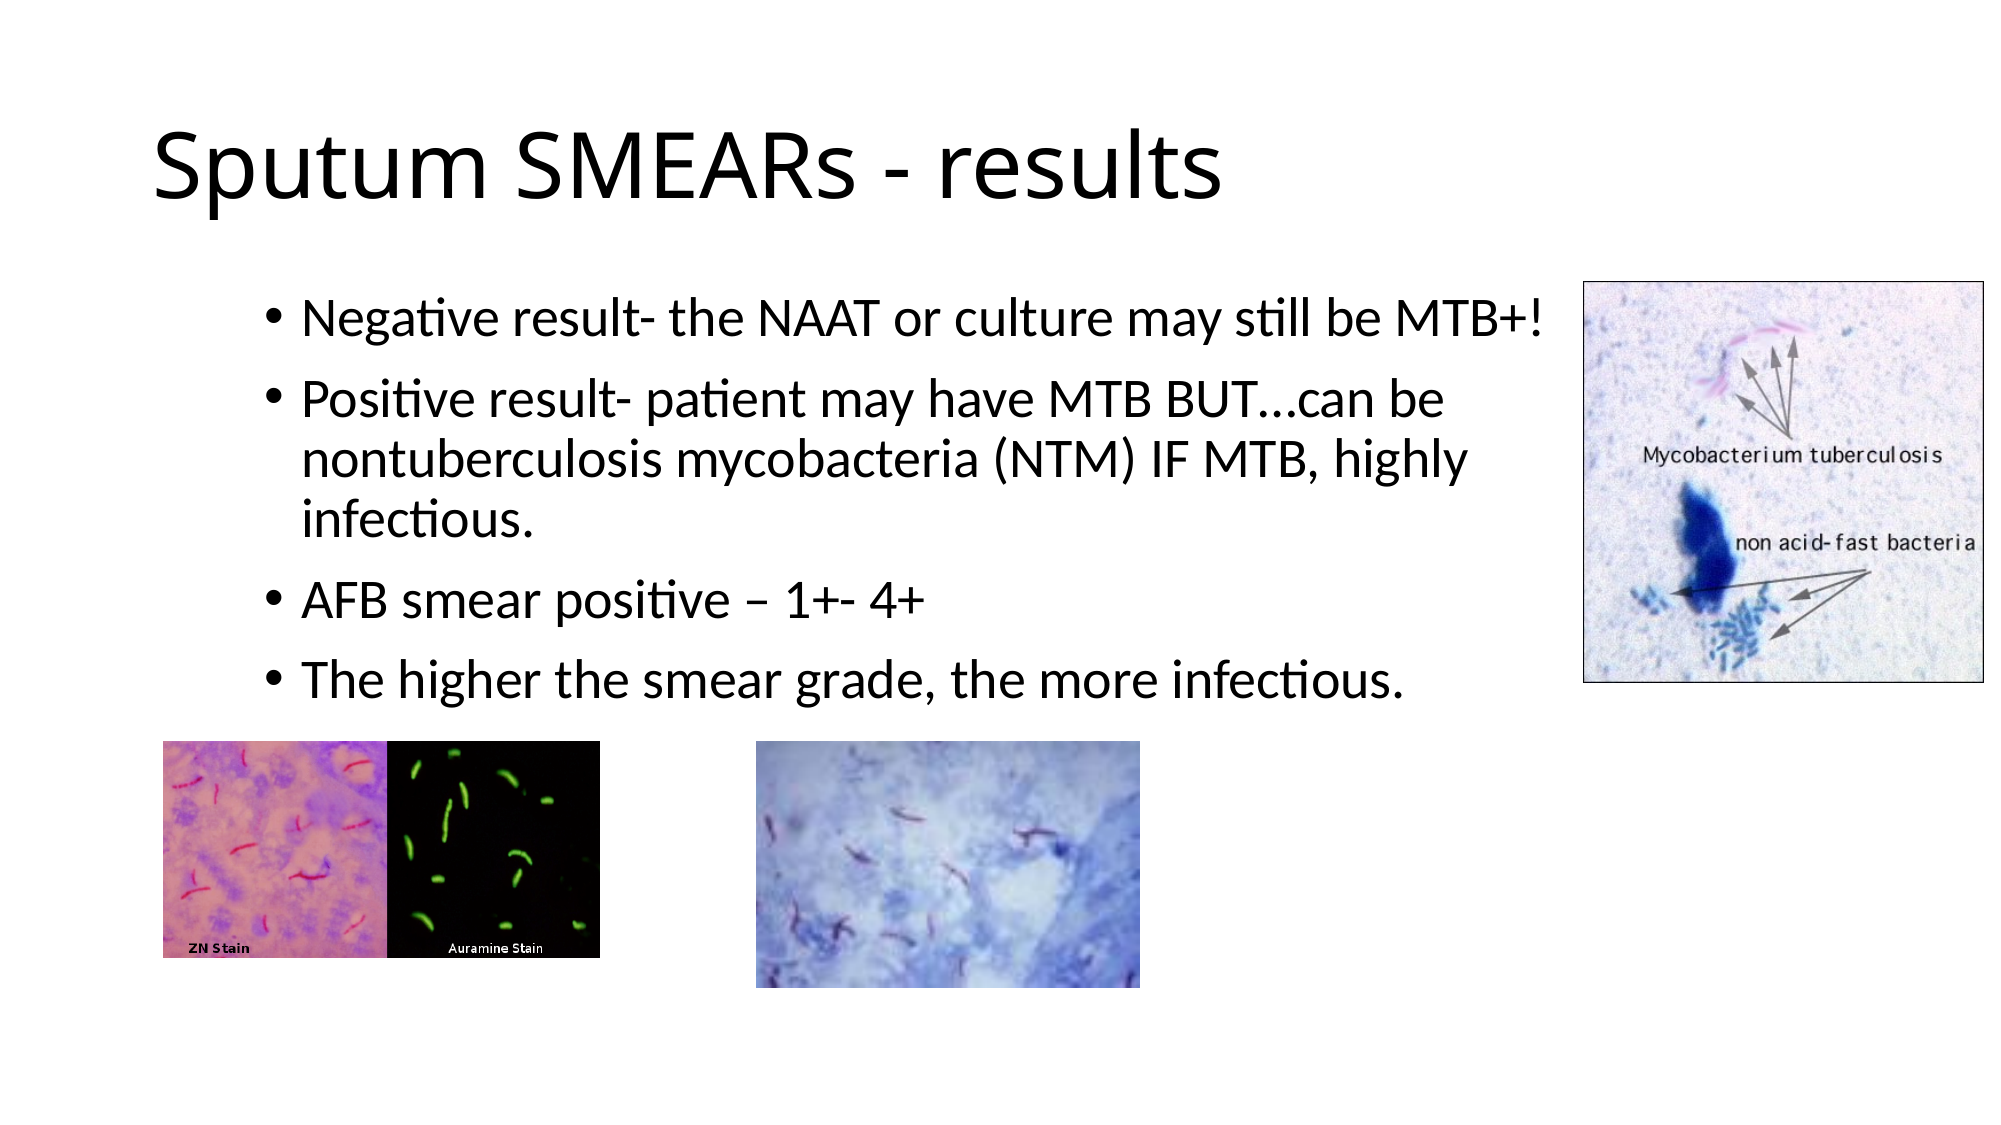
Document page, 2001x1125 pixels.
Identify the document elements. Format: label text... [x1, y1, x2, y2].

picture [163, 741, 600, 958]
picture [1583, 281, 1984, 683]
list Negative result- the NAAT or culture may still be MTB+! Positive result- patient may have MTB BUT…can be nontuberculosis mycobacteria (NTM) IF MTB, highly infectious. AFB smear positive – 1+- 4+ The higher the smear grade, the more infectious. [249, 281, 1569, 764]
picture [756, 741, 1140, 988]
title Sputum SMEARs - results [137, 59, 1863, 278]
